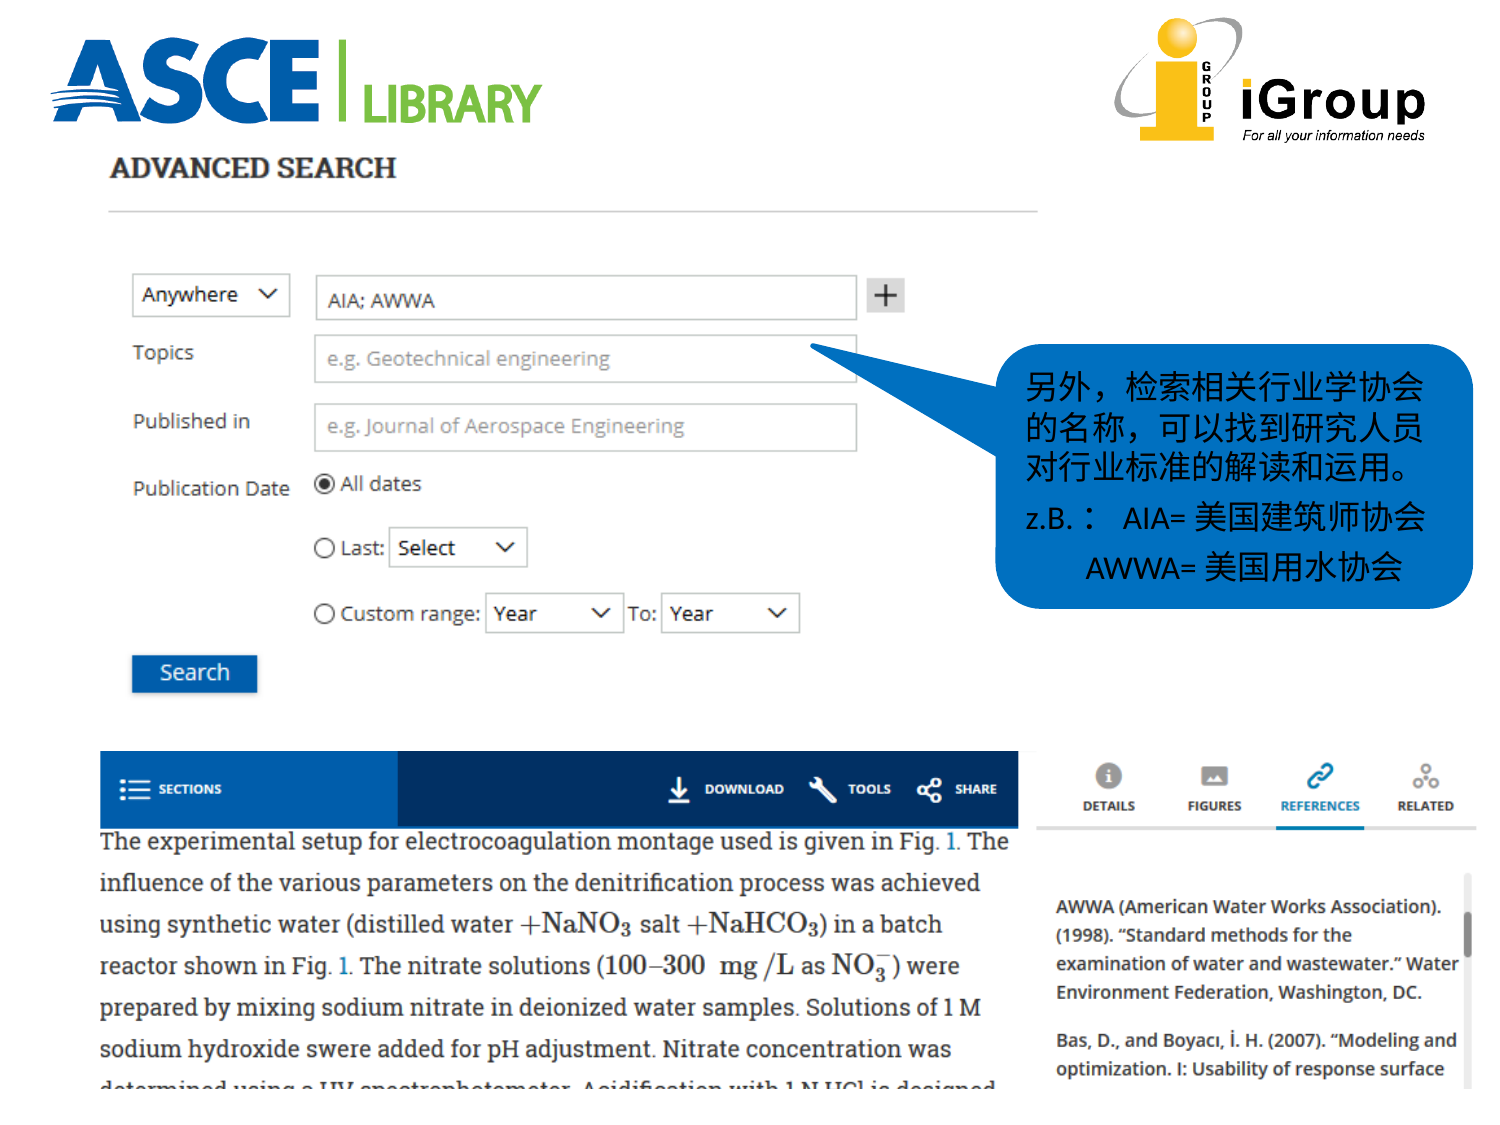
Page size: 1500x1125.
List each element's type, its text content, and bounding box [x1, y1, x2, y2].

picture [96, 125, 1058, 729]
picture [1114, 17, 1425, 143]
picture [100, 751, 1477, 1089]
text_box 另外，检索相关行业学协会的名称，可以找到研究人员对行业标准的解读和运用。 z.B.：AIA=美国建筑师协会 AWWA=美国用水协会 [1062, 346, 1471, 607]
picture [50, 37, 543, 124]
